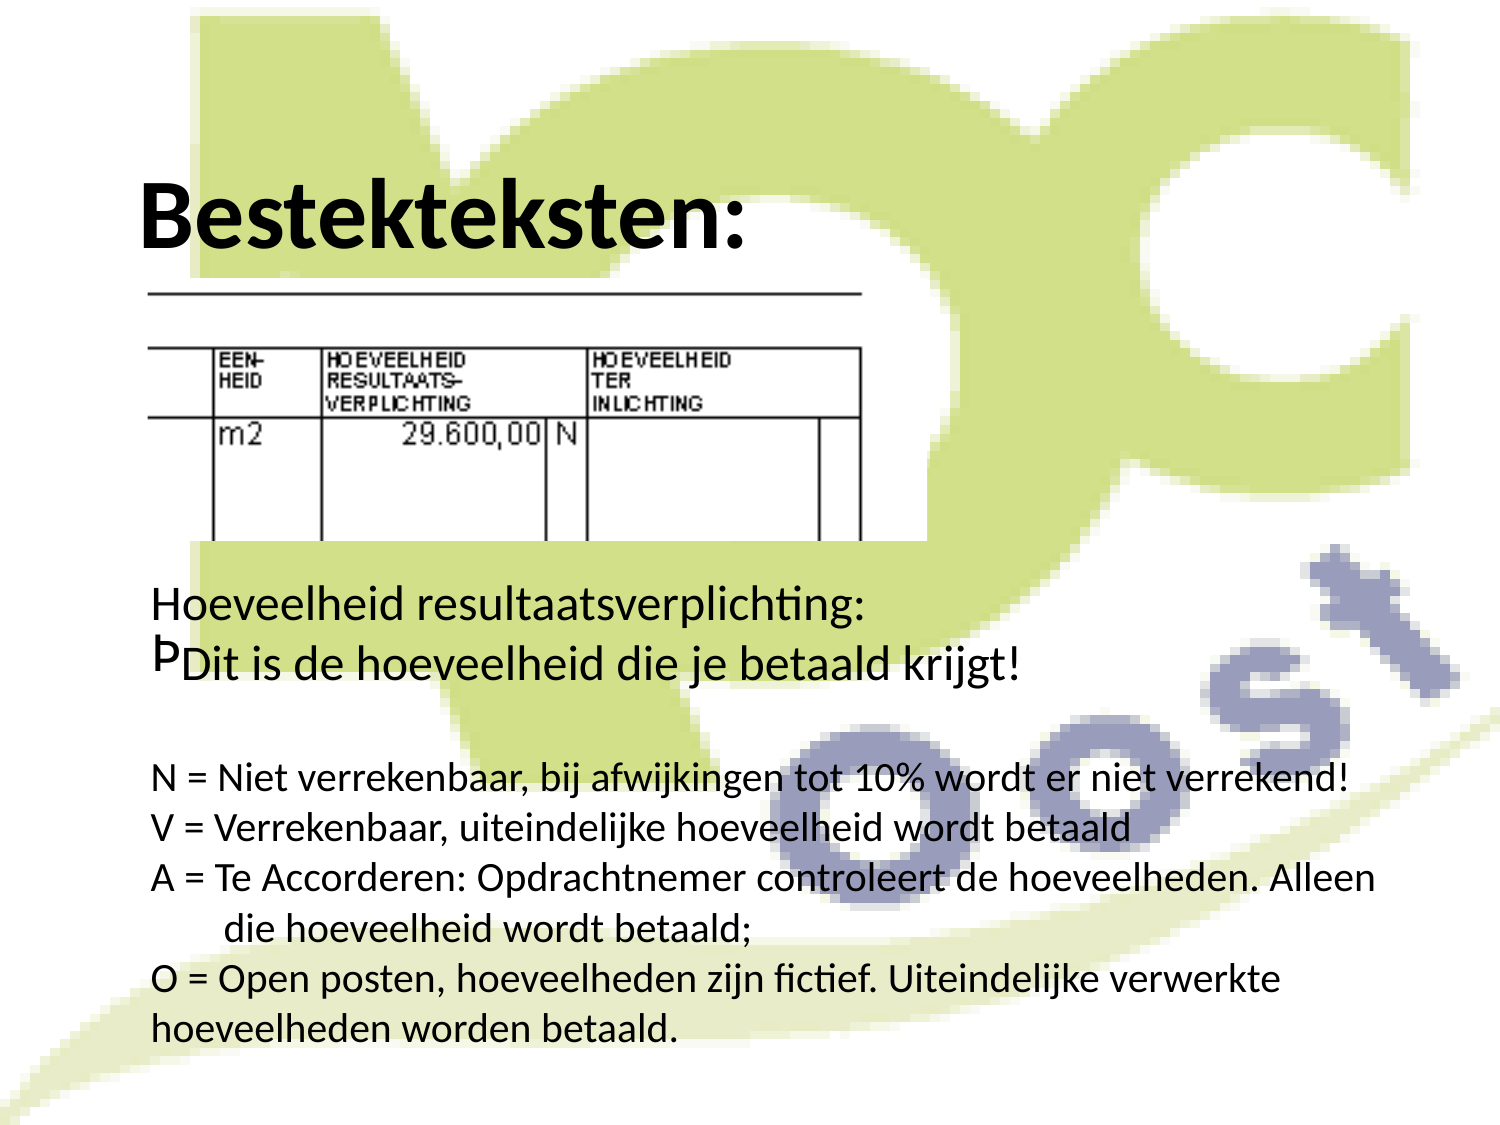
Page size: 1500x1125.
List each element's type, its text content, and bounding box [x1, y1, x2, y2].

text_box [147, 302, 1424, 953]
title Bestekteksten: [123, 125, 1282, 291]
picture [147, 278, 928, 541]
text_box Hoeveelheid resultaatsverplichting: Dit is de hoeveelheid die je betaald krijgt! N = Niet verrekenbaar, bij afwijkingen tot 10% wordt er niet verrekend! V = Verrekenbaar, uiteindelijke hoeveelheid wordt betaald A = Te Accorderen: Opdrachtnemer controleert de hoeveelheden. Alleen die hoeveelheid wordt betaald; O = Open posten, hoeveelheden zijn fictief. Uiteindelijke verwerkte hoeveelheden worden betaald. [135, 562, 1412, 1083]
